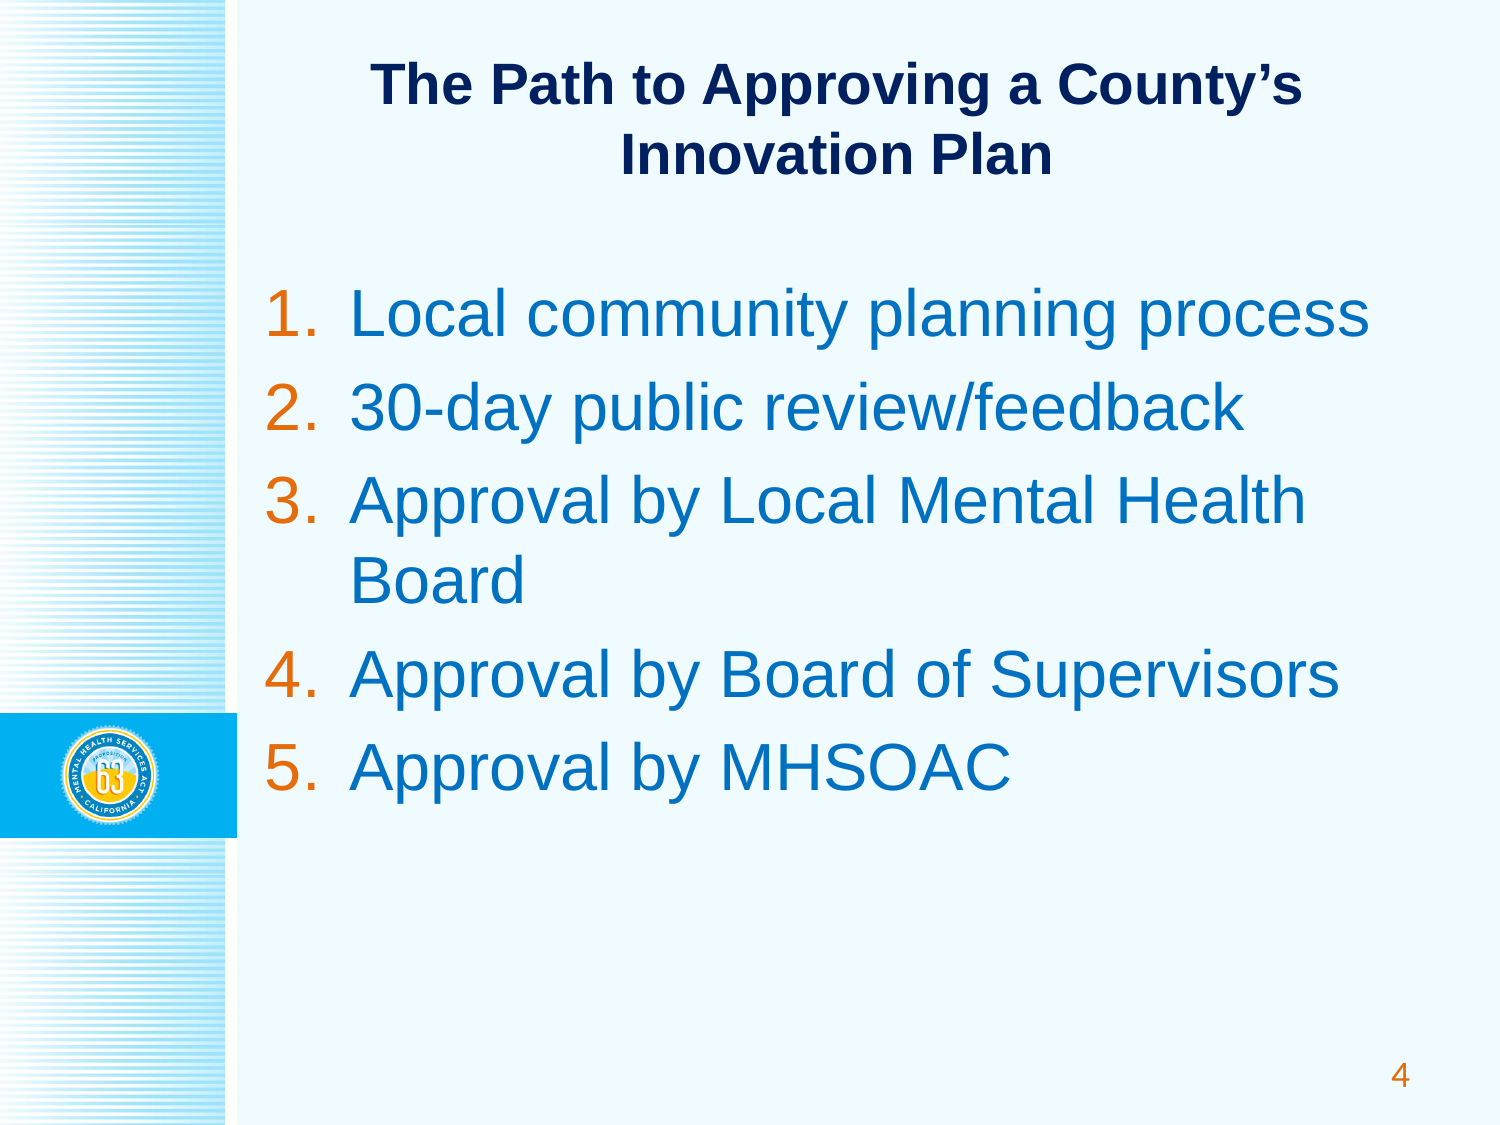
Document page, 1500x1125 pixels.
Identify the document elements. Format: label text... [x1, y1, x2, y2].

title The Path to Approving a County’s Innovation Plan [249, 0, 1425, 233]
picture [0, 839, 225, 1125]
slide_number 4 [1350, 1042, 1425, 1103]
picture [0, 0, 225, 712]
list Local community planning process 30-day public review/feedback Approval by Local Mental Health Board Approval by Board of Supervisors Approval by MHSOAC [249, 262, 1425, 1005]
picture [62, 726, 158, 824]
